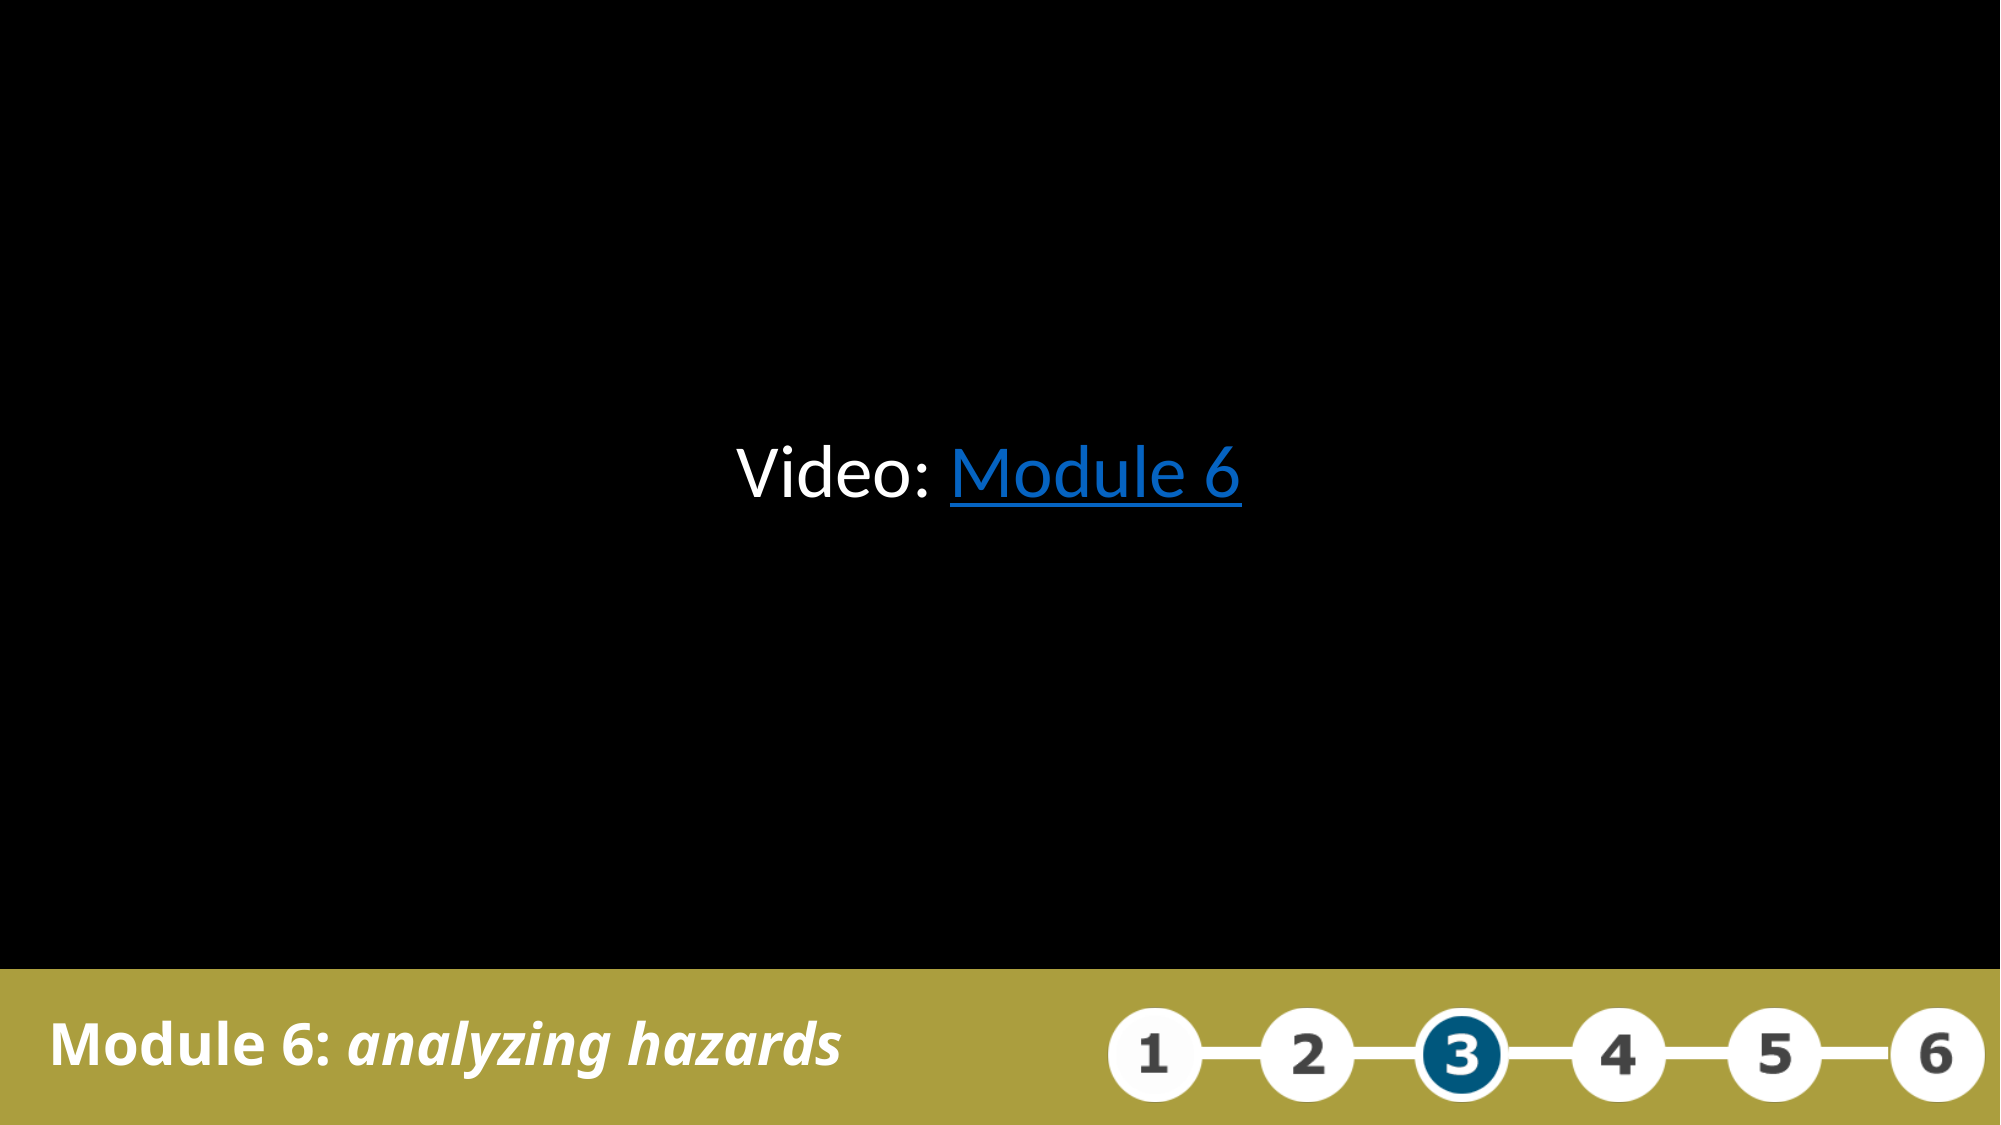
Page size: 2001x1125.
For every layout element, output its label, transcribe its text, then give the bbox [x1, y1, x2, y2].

text_box [0, 969, 2000, 1125]
picture [1085, 978, 2000, 1125]
text_box Module 6: analyzing hazards [33, 999, 1053, 1085]
text_box [0, 0, 2000, 969]
text_box Video: Module 6 [450, 415, 1528, 521]
